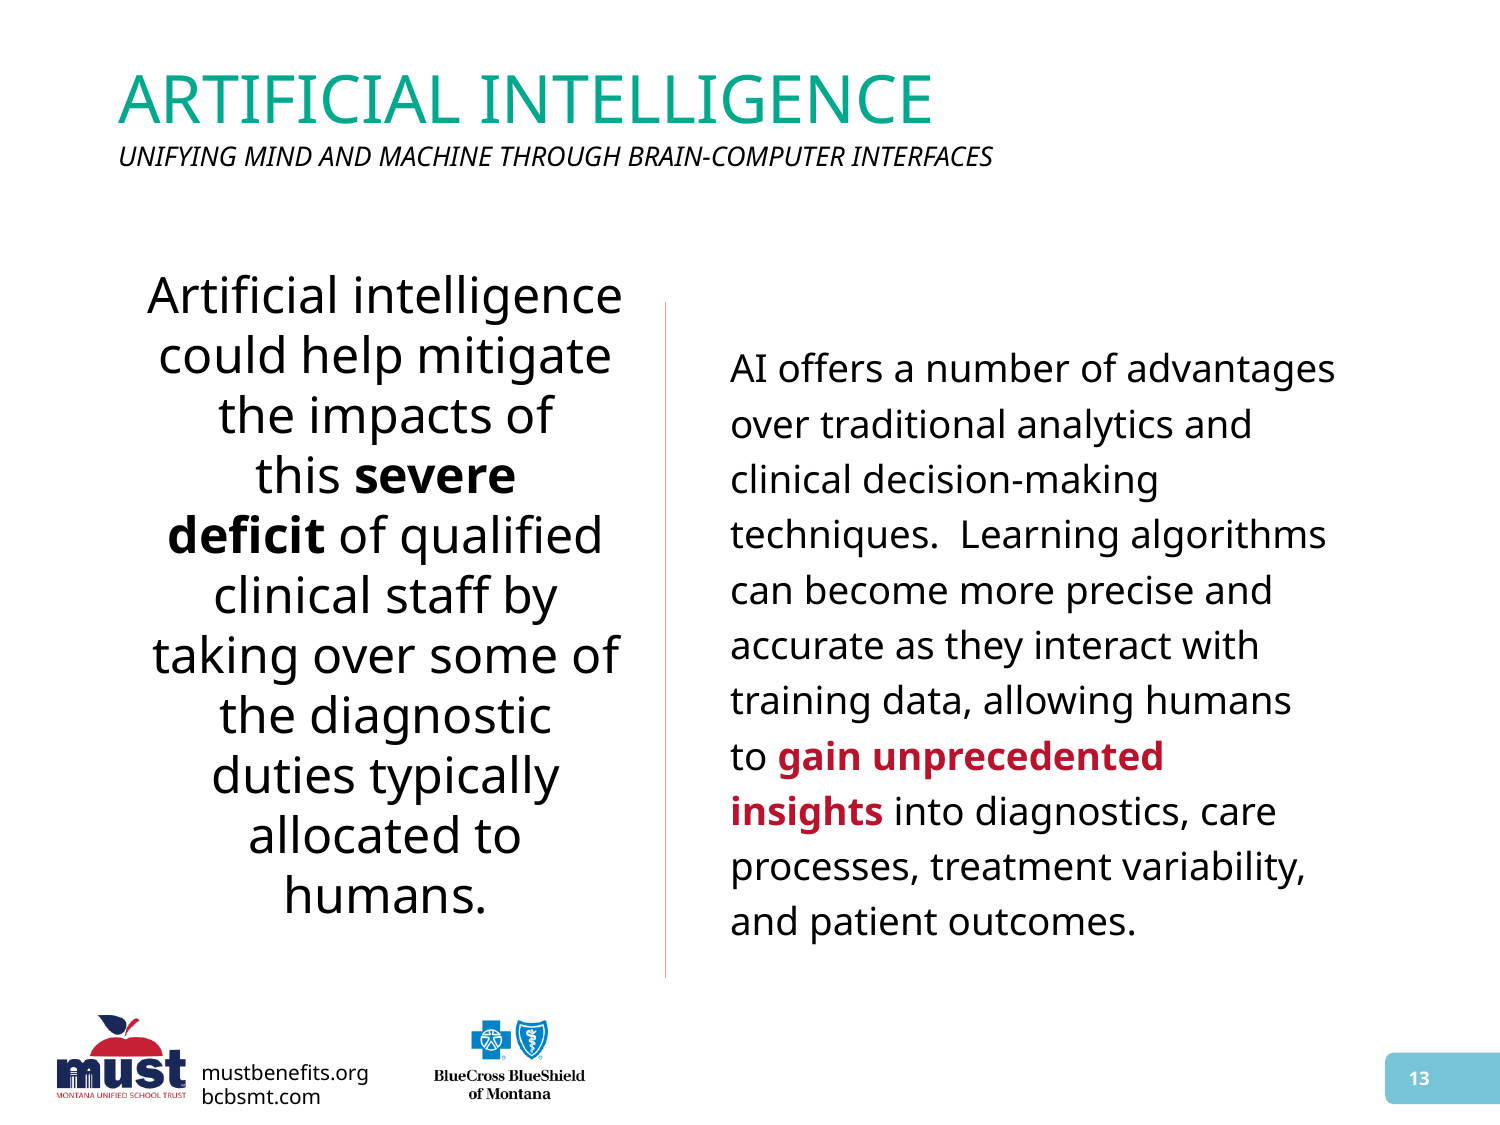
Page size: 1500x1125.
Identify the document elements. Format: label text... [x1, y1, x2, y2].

title ARTIFICIAL INTELLIGENCE [103, 54, 1397, 135]
text_box Artificial intelligence could help mitigate the impacts of this severe deficit of qualified clinical staff by taking over some of the diagnostic duties typically allocated to humans. [132, 256, 640, 932]
list AI offers a number of advantages over traditional analytics and clinical decision-making techniques. Learning algorithms can become more precise and accurate as they interact with training data, allowing humans to gain unprecedented insights into diagnostics, care processes, treatment variability, and patient outcomes. [715, 327, 1397, 953]
text_box UNIFYING MIND AND MACHINE THROUGH BRAIN-COMPUTER INTERFACES [103, 135, 1397, 186]
picture [56, 1015, 186, 1098]
picture [428, 1014, 592, 1106]
